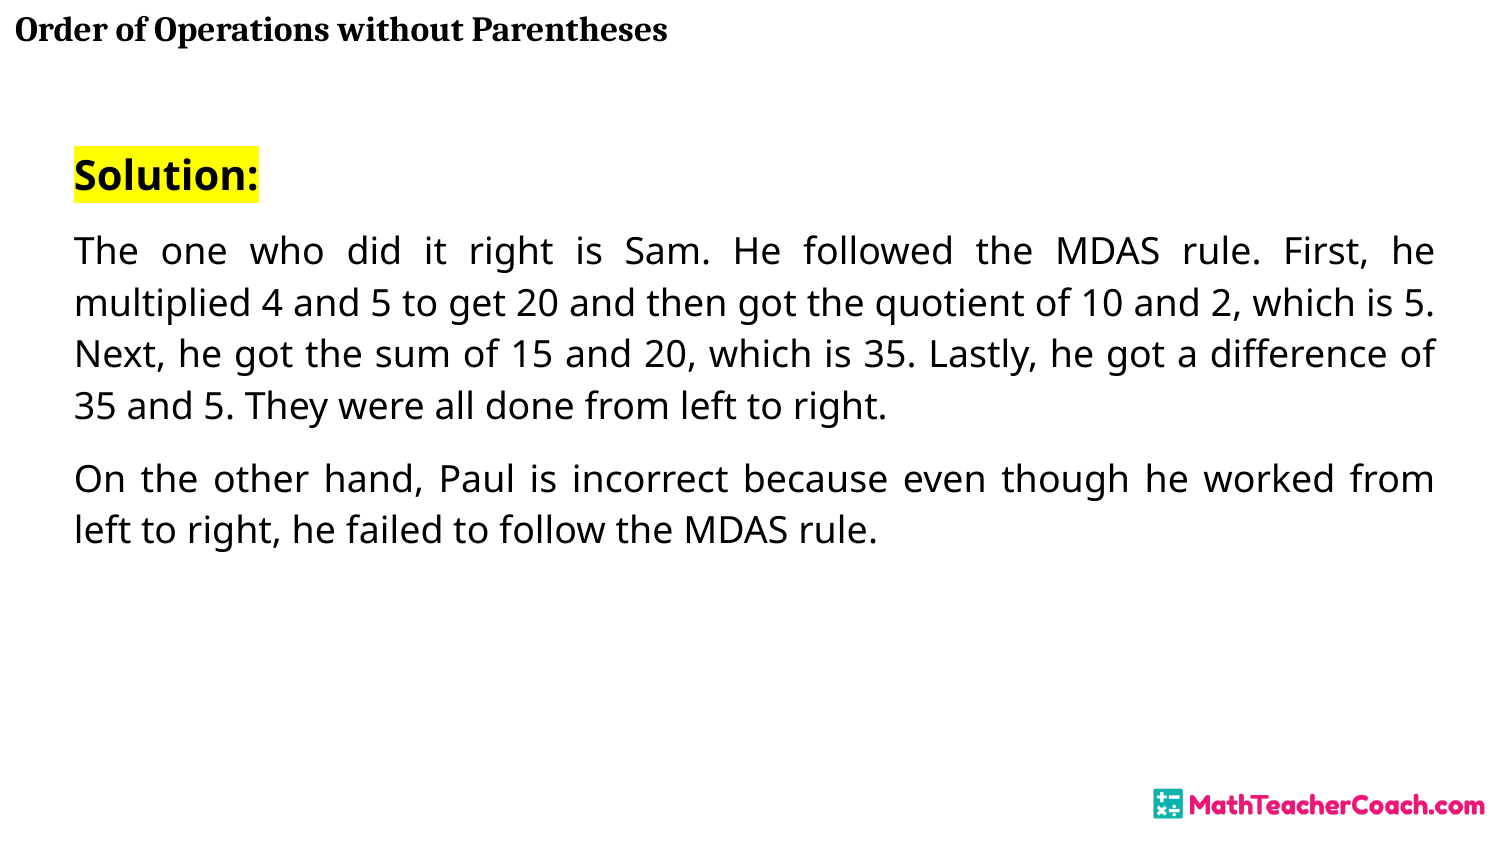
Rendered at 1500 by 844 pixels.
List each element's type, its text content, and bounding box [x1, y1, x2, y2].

picture [1149, 784, 1487, 821]
text_box Solution: The one who did it right is Sam. He followed the MDAS rule. First, he multiplied 4 and 5 to get 20 and then got the quotient of 10 and 2, which is 5. Next, he got the sum of 15 and 20, which is 35. Lastly, he got a difference of 35 and 5. They were all done from left to right. On the other hand, Paul is incorrect because even though he worked from left to right, he failed to follow the MDAS rule. [59, 84, 1452, 691]
title Order of Operations without Parentheses [0, 0, 1350, 57]
